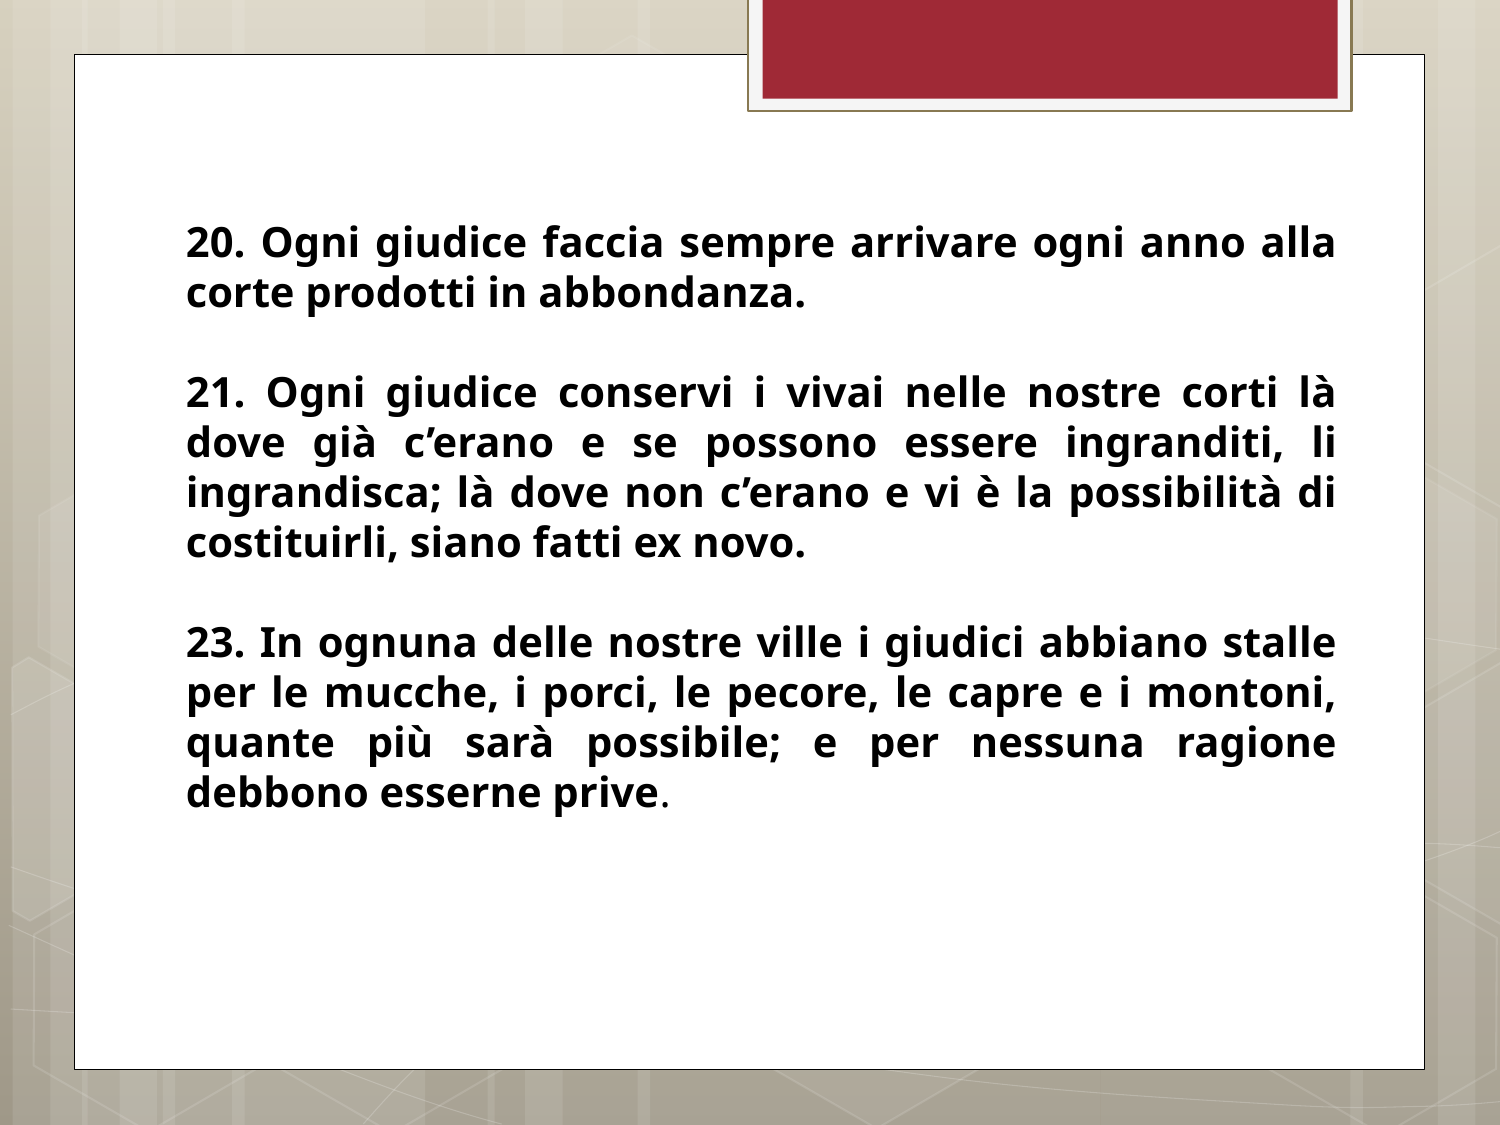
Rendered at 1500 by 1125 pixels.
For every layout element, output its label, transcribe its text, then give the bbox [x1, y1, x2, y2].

text_box 20. Ogni giudice faccia sempre arrivare ogni anno alla corte prodotti in abbondanza. 21. Ogni giudice conservi i vivai nelle nostre corti là dove già c’erano e se possono essere ingranditi, li ingrandisca; là dove non c’erano e vi è la possibilità di costituirli, siano fatti ex novo. 23. In ognuna delle nostre ville i giudici abbiano stalle per le mucche, i porci, le pecore, le capre e i montoni, quante più sarà possibile; e per nessuna ragione debbono esserne prive. [171, 208, 1353, 823]
